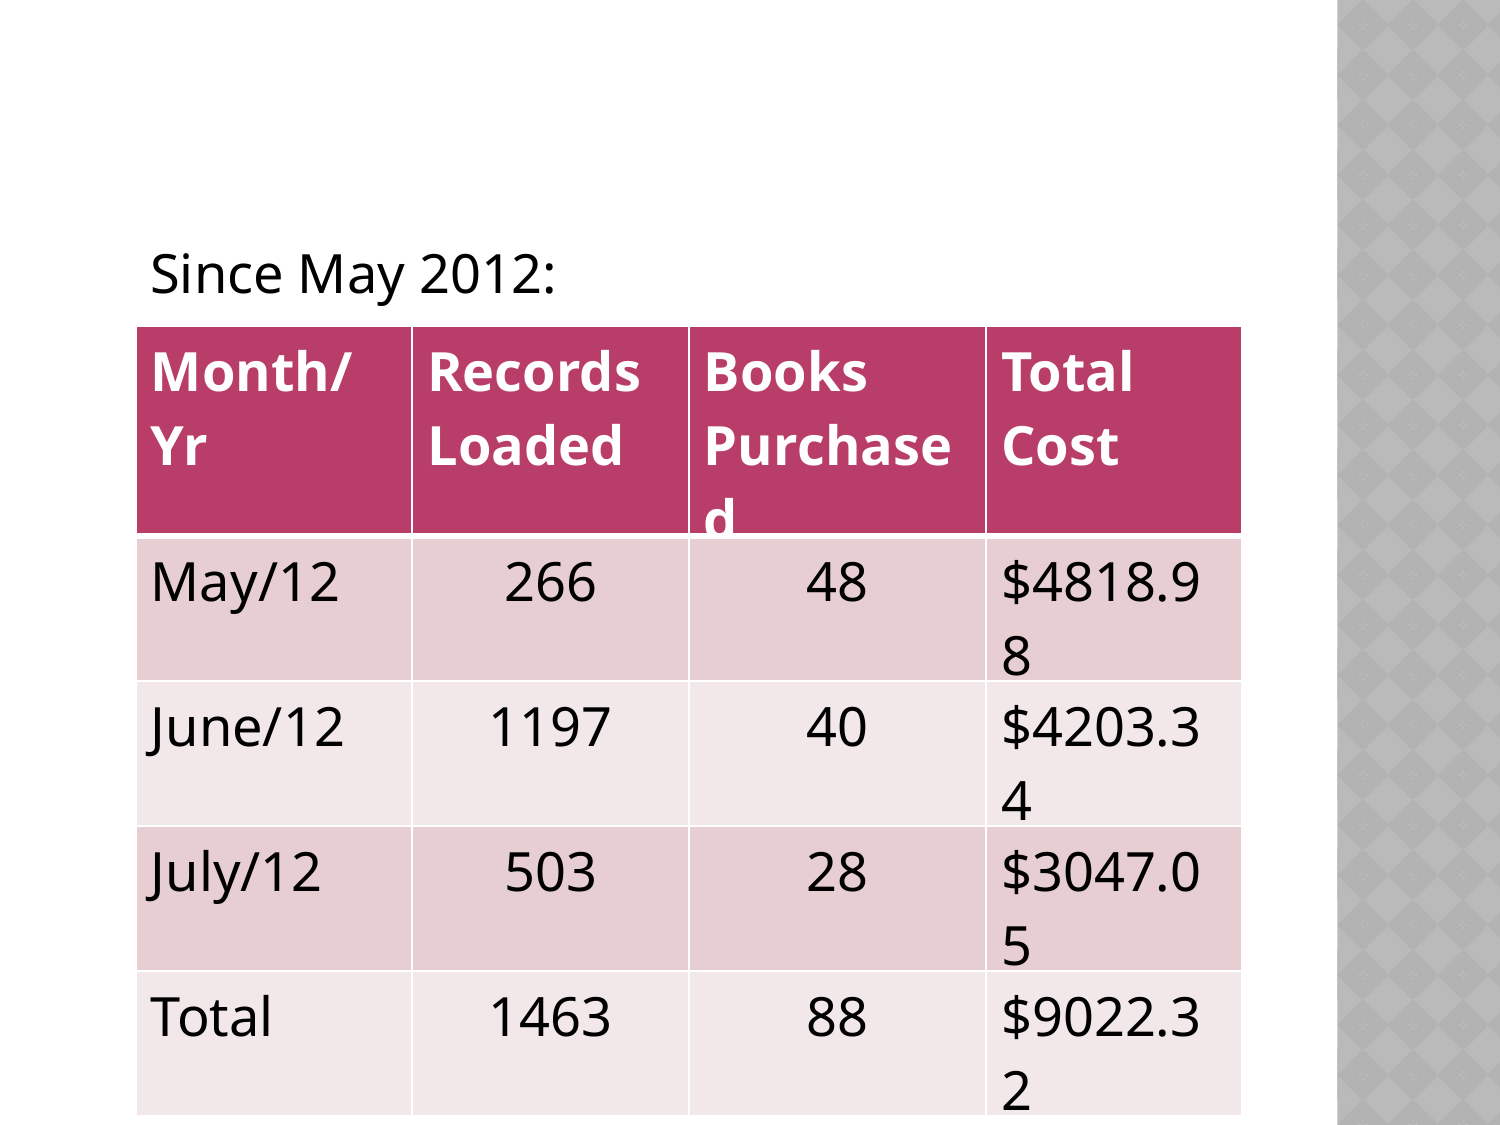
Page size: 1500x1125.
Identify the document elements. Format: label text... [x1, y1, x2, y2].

table_header Total Cost [987, 327, 1241, 533]
table_cell 1197 [413, 682, 688, 825]
text_box Since May 2012: [135, 231, 1258, 312]
table_cell 28 [690, 827, 985, 970]
table_cell May/12 [137, 539, 411, 680]
table_cell 88 [690, 972, 985, 1115]
table_header Records Loaded [413, 327, 688, 533]
table_cell 266 [413, 539, 688, 680]
table_cell 1463 [413, 972, 688, 1115]
table_header Books Purchased [690, 327, 985, 533]
table_cell June/12 [137, 682, 411, 825]
table_cell $4818.98 [987, 539, 1241, 680]
table_cell $3047.05 [987, 827, 1241, 970]
table_cell $9022.32 [987, 972, 1241, 1115]
table_cell 503 [413, 827, 688, 970]
table_cell 48 [690, 539, 985, 680]
table_cell $4203.34 [987, 682, 1241, 825]
table_header Month/Yr [137, 327, 411, 533]
table_cell July/12 [137, 827, 411, 970]
table_cell 40 [690, 682, 985, 825]
table_cell Total [137, 972, 411, 1115]
